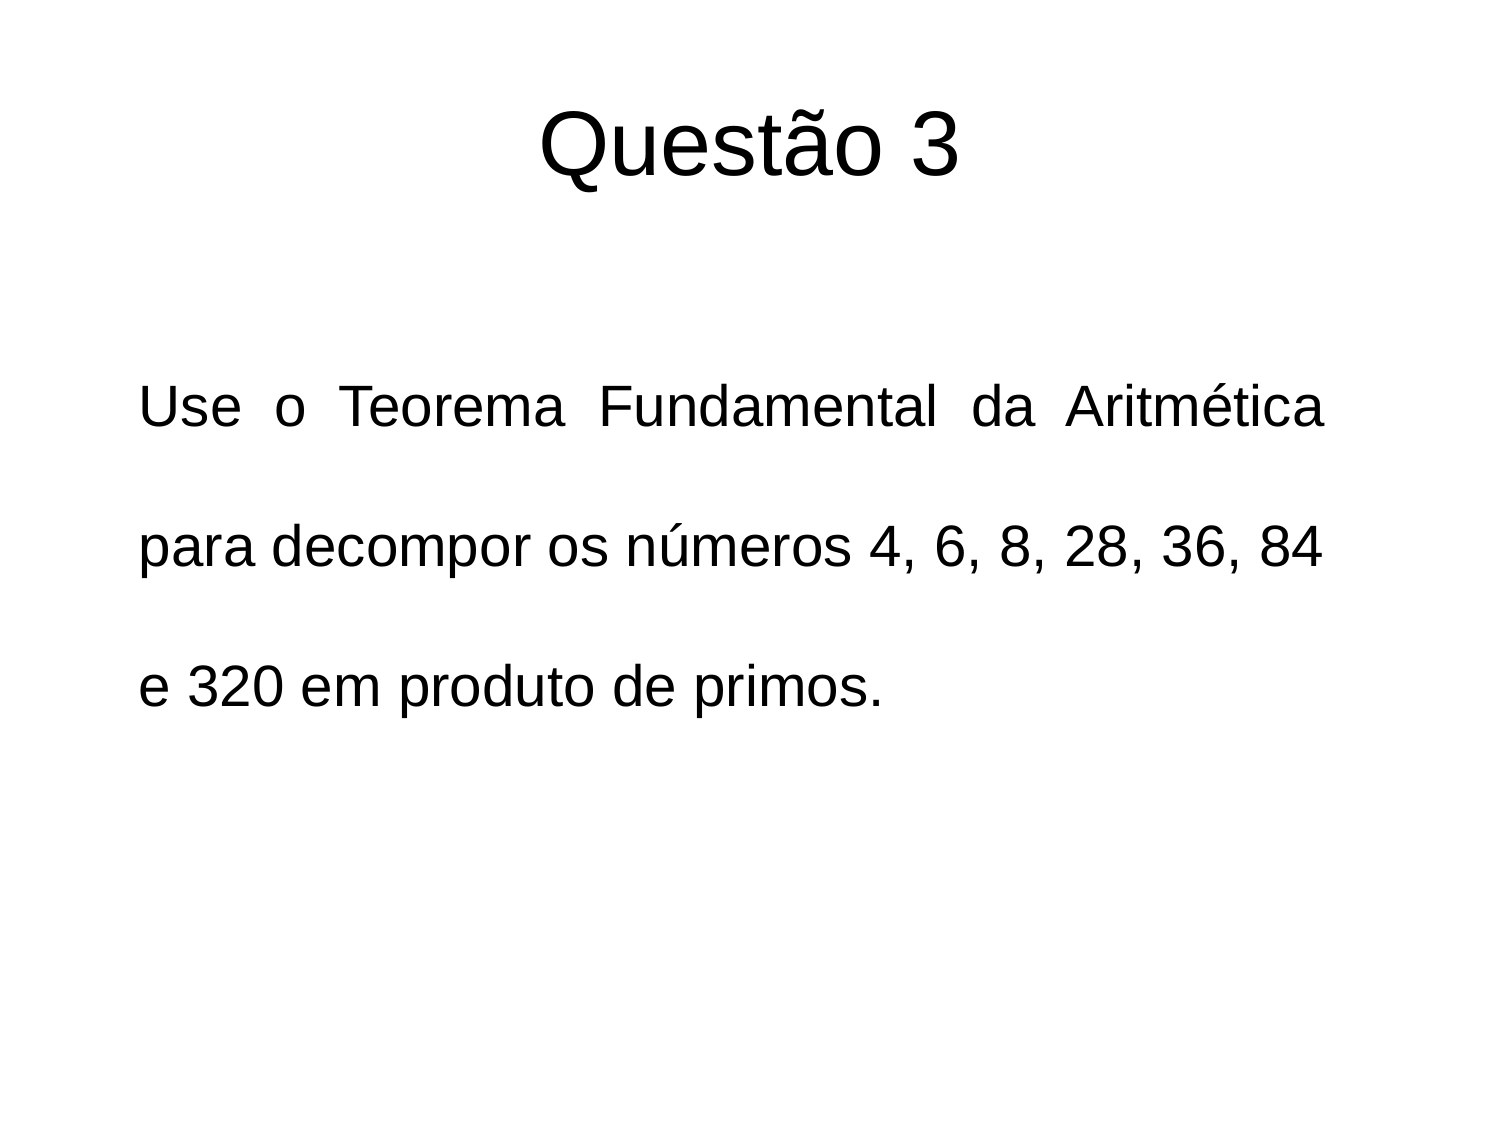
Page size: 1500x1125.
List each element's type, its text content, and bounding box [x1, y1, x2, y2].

title Questão 3 [75, 45, 1425, 233]
text_box Use o Teorema Fundamental da Aritmética para decompor os números 4, 6, 8, 28, 36, 84 e 320 em produto de primos. [123, 290, 1341, 726]
